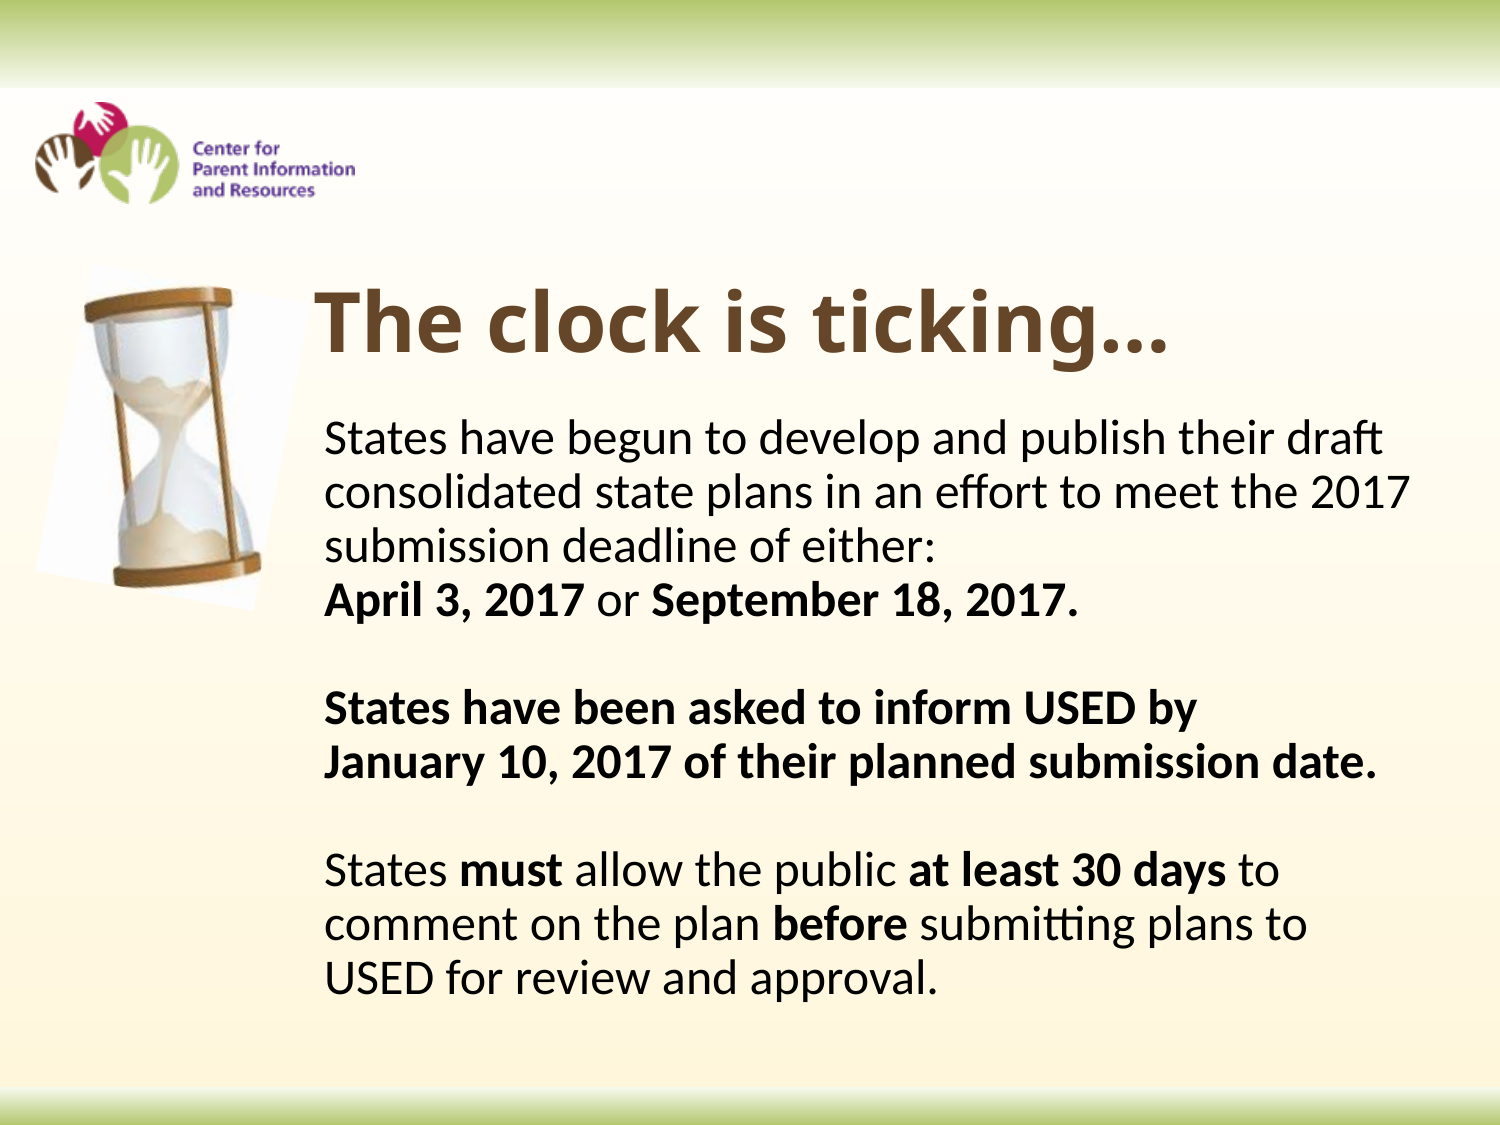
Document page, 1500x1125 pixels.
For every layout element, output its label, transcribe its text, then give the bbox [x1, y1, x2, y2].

picture [36, 264, 298, 610]
text_box The clock is ticking… [298, 190, 1246, 378]
title States have begun to develop and publish their draft consolidated state plans in an effort to meet the 2017 submission deadline of either: April 3, 2017 or September 18, 2017. States have been asked to inform USED by January 10, 2017 of their planned submission date. States must allow the public at least 30 days to comment on the plan before submitting plans to USED for review and approval. [309, 339, 1427, 1013]
picture [35, 102, 355, 204]
